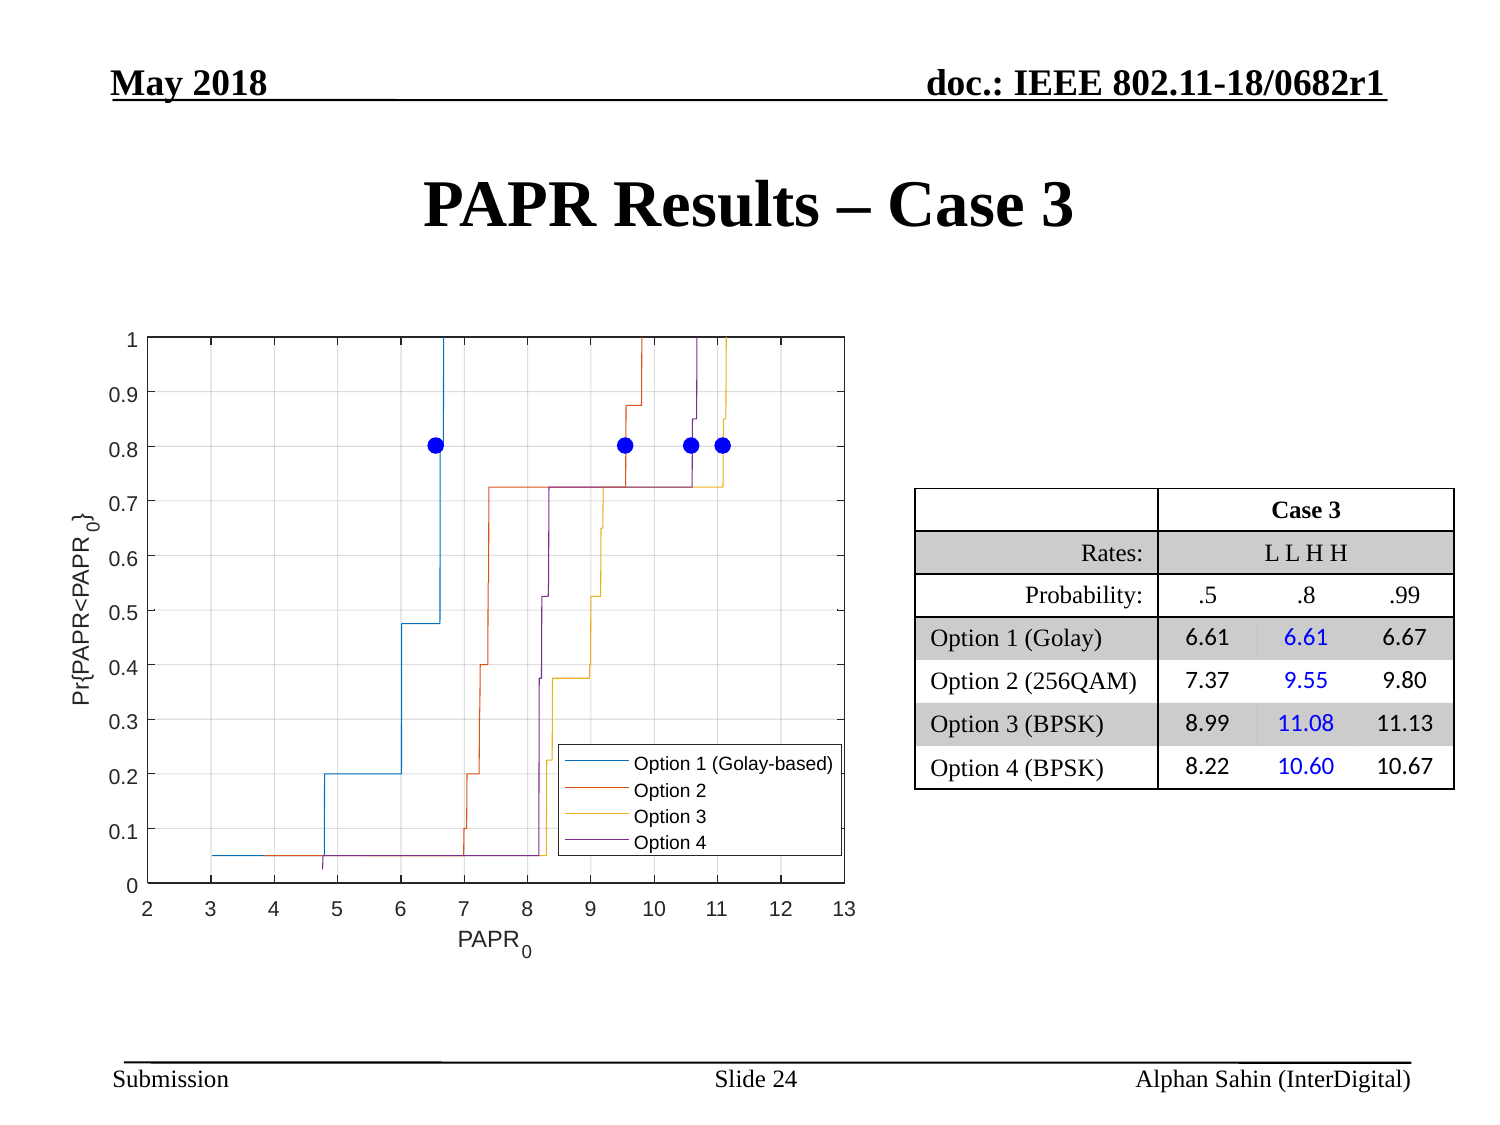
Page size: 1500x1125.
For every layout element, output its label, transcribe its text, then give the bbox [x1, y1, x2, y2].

title PAPR Results – Case 3 [112, 112, 1388, 288]
table_cell Option 2 (256QAM) [934, 660, 1157, 703]
table_cell Option 3 (BPSK) [934, 703, 1157, 746]
table_cell 6.67 [1355, 618, 1453, 660]
table_cell 6.61 [1257, 618, 1355, 660]
table_cell 9.80 [1355, 660, 1453, 703]
table_cell Option 1 (Golay) [934, 618, 1157, 660]
table_cell 11.08 [1257, 703, 1355, 746]
table_header Case 3 [1159, 489, 1453, 530]
table_cell 8.22 [1159, 746, 1257, 788]
table_cell 11.13 [1355, 703, 1453, 746]
table_cell 9.55 [1257, 660, 1355, 703]
table_cell 8.99 [1159, 703, 1257, 746]
table_cell L L H H [1159, 532, 1453, 573]
table_cell Probability: [934, 575, 1157, 616]
table_cell 10.60 [1257, 746, 1355, 788]
picture [30, 286, 929, 961]
slide_number Slide 24 [712, 1061, 800, 1123]
table_cell .8 [1257, 575, 1355, 616]
table_cell 10.67 [1355, 746, 1453, 788]
table_cell .5 [1159, 575, 1257, 616]
table_cell 7.37 [1159, 660, 1257, 703]
table_cell Option 4 (BPSK) [934, 746, 1157, 788]
table_header [934, 489, 1157, 530]
table_cell .99 [1355, 575, 1453, 616]
table_cell 6.61 [1159, 618, 1257, 660]
table_cell Rates: [934, 532, 1157, 573]
